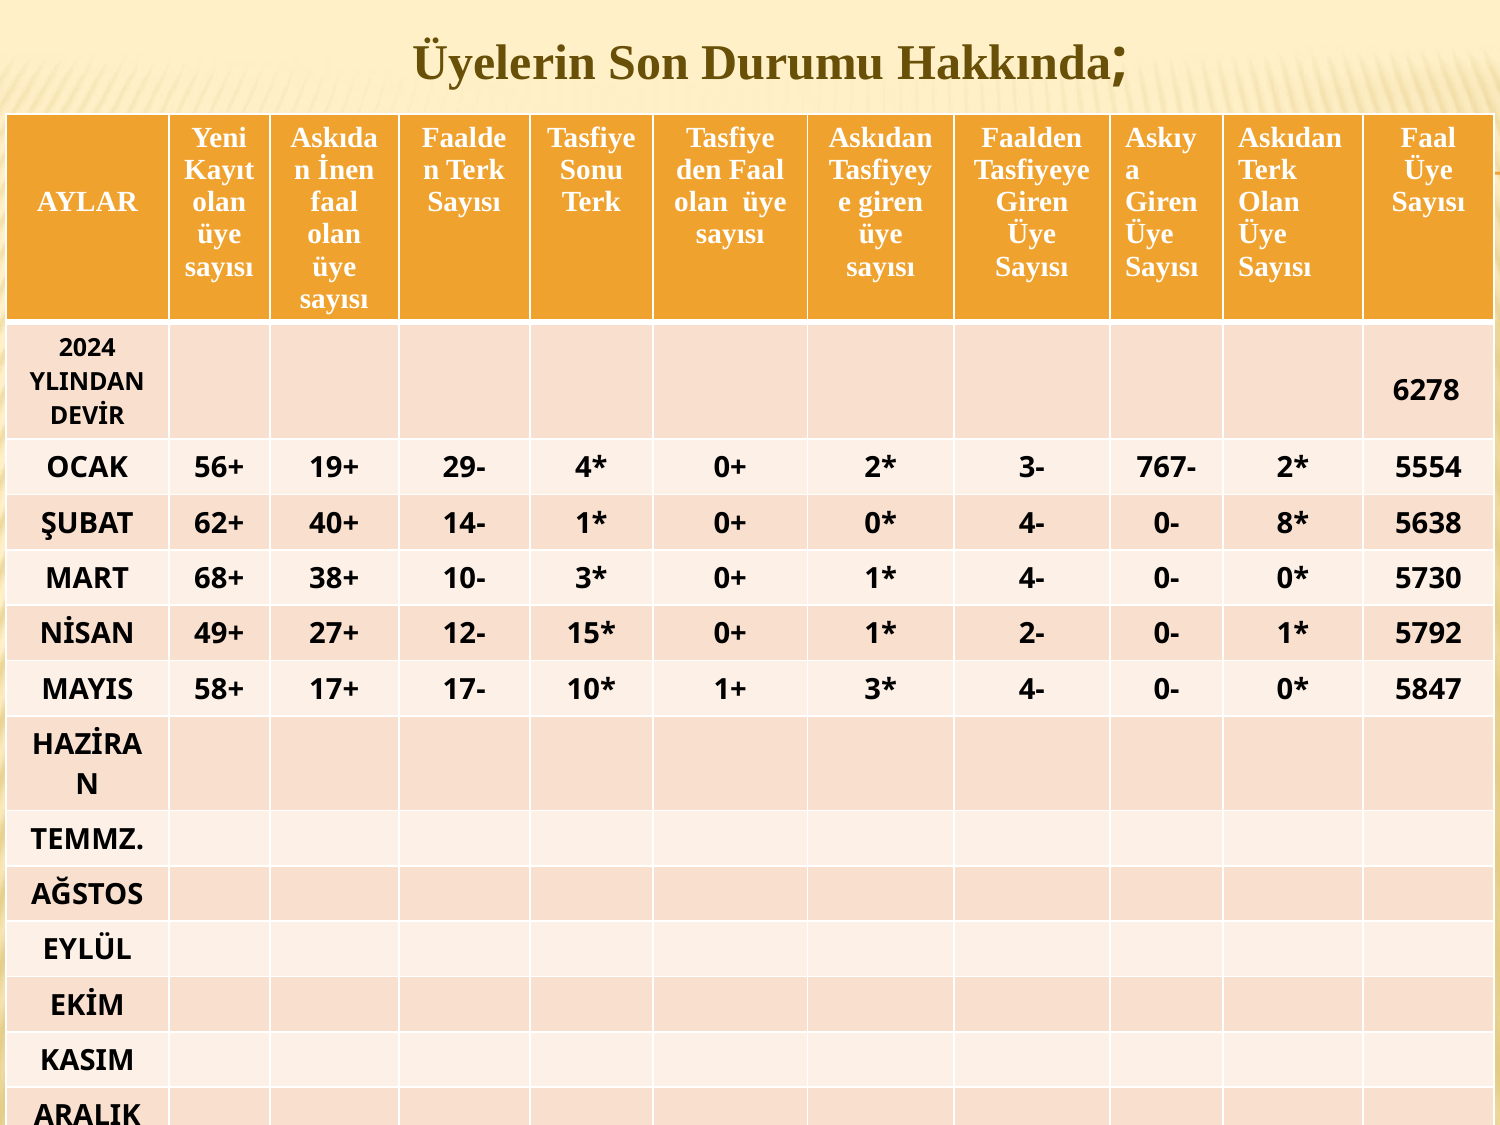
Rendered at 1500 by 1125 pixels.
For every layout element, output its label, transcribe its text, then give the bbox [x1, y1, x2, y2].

table_cell MAYIS [7, 661, 168, 715]
table_cell [170, 977, 269, 1031]
table_cell [170, 1033, 269, 1086]
table_cell [271, 717, 398, 810]
table_cell [271, 922, 398, 976]
table_cell [1224, 977, 1362, 1031]
table_cell [955, 811, 1109, 865]
table_cell [808, 717, 953, 810]
table_cell [400, 717, 529, 810]
table_cell KASIM [7, 1033, 168, 1086]
table_cell [271, 811, 398, 865]
table_cell 2024 YLINDAN DEVİR [7, 325, 168, 438]
table_cell [1364, 922, 1493, 976]
table_cell [271, 1088, 398, 1125]
table_cell 0* [808, 495, 953, 549]
table_header Tasfiye den Faal olan üye sayısı [654, 115, 807, 319]
table_cell 56+ [170, 440, 269, 494]
table_cell [1111, 922, 1222, 976]
table_cell 0+ [654, 551, 807, 604]
table_cell [654, 867, 807, 920]
table_header Yeni Kayıt olan üye sayısı [170, 115, 269, 319]
table_cell 1* [531, 495, 652, 549]
table_cell 4* [531, 440, 652, 494]
table_cell 12- [400, 606, 529, 660]
table_cell [1111, 717, 1222, 810]
table_cell 0* [1224, 661, 1362, 715]
table_cell 38+ [271, 551, 398, 604]
table_cell 0+ [654, 440, 807, 494]
table_cell 1* [808, 606, 953, 660]
table_cell 10- [400, 551, 529, 604]
table_cell [808, 1033, 953, 1086]
table_cell [808, 1088, 953, 1125]
table_cell 40+ [271, 495, 398, 549]
table_cell [955, 325, 1109, 438]
table_cell [654, 922, 807, 976]
table_cell 14- [400, 495, 529, 549]
table_header Faal Üye Sayısı [1364, 115, 1493, 319]
table_cell [1224, 1088, 1362, 1125]
table_cell 3- [955, 440, 1109, 494]
table_cell NİSAN [7, 606, 168, 660]
table_cell 0- [1111, 606, 1222, 660]
table_cell TEMMZ. [7, 811, 168, 865]
table_cell 3* [808, 661, 953, 715]
table_cell [955, 1088, 1109, 1125]
table_cell [531, 922, 652, 976]
table_cell [531, 1033, 652, 1086]
table_cell 58+ [170, 661, 269, 715]
table_cell [170, 1088, 269, 1125]
table_cell [1111, 1088, 1222, 1125]
table_cell [1111, 811, 1222, 865]
table_header Askıdan Tasfiyeye giren üye sayısı [808, 115, 953, 319]
table_cell [1364, 867, 1493, 920]
table_cell [271, 325, 398, 438]
table_cell EKİM [7, 977, 168, 1031]
table_cell [400, 325, 529, 438]
table_cell [955, 867, 1109, 920]
table_cell 5730 [1364, 551, 1493, 604]
table_cell [400, 811, 529, 865]
table_cell [531, 1088, 652, 1125]
table_cell 19+ [271, 440, 398, 494]
table_header Askıdan Terk Olan Üye Sayısı [1224, 115, 1362, 319]
table_cell [808, 977, 953, 1031]
table_header AYLAR [7, 115, 168, 319]
table_cell [1364, 811, 1493, 865]
table_cell 767- [1111, 440, 1222, 494]
table_cell 29- [400, 440, 529, 494]
table_cell [808, 325, 953, 438]
table_cell 27+ [271, 606, 398, 660]
table_header Faalden Terk Sayısı [400, 115, 529, 319]
table_cell 1* [808, 551, 953, 604]
table_cell 1+ [654, 661, 807, 715]
table_cell [531, 811, 652, 865]
table_cell [170, 811, 269, 865]
table_cell [1224, 811, 1362, 865]
table_cell [955, 717, 1109, 810]
table_cell [531, 325, 652, 438]
table_cell EYLÜL [7, 922, 168, 976]
table_cell [170, 922, 269, 976]
table_cell HAZİRAN [7, 717, 168, 810]
table_cell [170, 867, 269, 920]
table_cell [400, 922, 529, 976]
table_cell [808, 922, 953, 976]
table_cell [1111, 977, 1222, 1031]
table_cell [1364, 717, 1493, 810]
table_cell ARALIK [7, 1088, 168, 1125]
table_cell 5638 [1364, 495, 1493, 549]
table_cell [170, 325, 269, 438]
table_cell 2- [955, 606, 1109, 660]
table_cell 62+ [170, 495, 269, 549]
table_cell [400, 977, 529, 1031]
table_cell [1111, 867, 1222, 920]
table_cell [1224, 922, 1362, 976]
table_cell [271, 867, 398, 920]
table_cell 49+ [170, 606, 269, 660]
text_box Üyelerin Son Durumu Hakkında; [93, 0, 1447, 114]
table_header Faalden Tasfiyeye Giren Üye Sayısı [955, 115, 1109, 319]
table_cell [654, 1088, 807, 1125]
table_cell 17+ [271, 661, 398, 715]
table_cell 17- [400, 661, 529, 715]
table_cell 6278 [1364, 325, 1493, 438]
table_cell [654, 325, 807, 438]
table_cell OCAK [7, 440, 168, 494]
table_cell [531, 977, 652, 1031]
table_cell [170, 717, 269, 810]
table_cell [1224, 867, 1362, 920]
table_cell 4- [955, 495, 1109, 549]
table_cell 5792 [1364, 606, 1493, 660]
table_cell [1224, 325, 1362, 438]
table_cell 15* [531, 606, 652, 660]
table_cell [1364, 1033, 1493, 1086]
table_header Askıya Giren Üye Sayısı [1111, 115, 1222, 319]
table_cell 2* [1224, 440, 1362, 494]
table_cell ŞUBAT [7, 495, 168, 549]
table_cell 2* [808, 440, 953, 494]
table_cell 8* [1224, 495, 1362, 549]
table_cell [531, 867, 652, 920]
table_cell AĞSTOS [7, 867, 168, 920]
table_cell 3* [531, 551, 652, 604]
table_cell [1364, 1088, 1493, 1125]
table_cell 1* [1224, 606, 1362, 660]
table_cell [1111, 1033, 1222, 1086]
table_header Askıdan İnen faal olan üye sayısı [271, 115, 398, 319]
table_cell [400, 1033, 529, 1086]
table_cell [654, 811, 807, 865]
table_cell [1111, 325, 1222, 438]
table_cell [654, 1033, 807, 1086]
table_cell 0- [1111, 661, 1222, 715]
table_cell [400, 1088, 529, 1125]
table_cell 10* [531, 661, 652, 715]
table_cell [1224, 717, 1362, 810]
table_cell [1364, 977, 1493, 1031]
table_cell [955, 977, 1109, 1031]
table_cell 5554 [1364, 440, 1493, 494]
table_cell [955, 922, 1109, 976]
table_cell [808, 867, 953, 920]
table_cell [271, 977, 398, 1031]
table_cell [654, 717, 807, 810]
table_cell [531, 717, 652, 810]
table_cell 4- [955, 551, 1109, 604]
table_cell 4- [955, 661, 1109, 715]
table_cell MART [7, 551, 168, 604]
table_cell 0+ [654, 495, 807, 549]
table_cell [400, 867, 529, 920]
table_cell [808, 811, 953, 865]
table_cell [1224, 1033, 1362, 1086]
table_cell 5847 [1364, 661, 1493, 715]
table_cell 0- [1111, 495, 1222, 549]
table_cell [955, 1033, 1109, 1086]
table_cell 0* [1224, 551, 1362, 604]
table_header Tasfiye Sonu Terk [531, 115, 652, 319]
table_cell 68+ [170, 551, 269, 604]
table_cell [654, 977, 807, 1031]
table_cell 0- [1111, 551, 1222, 604]
table_cell [271, 1033, 398, 1086]
table_cell 0+ [654, 606, 807, 660]
